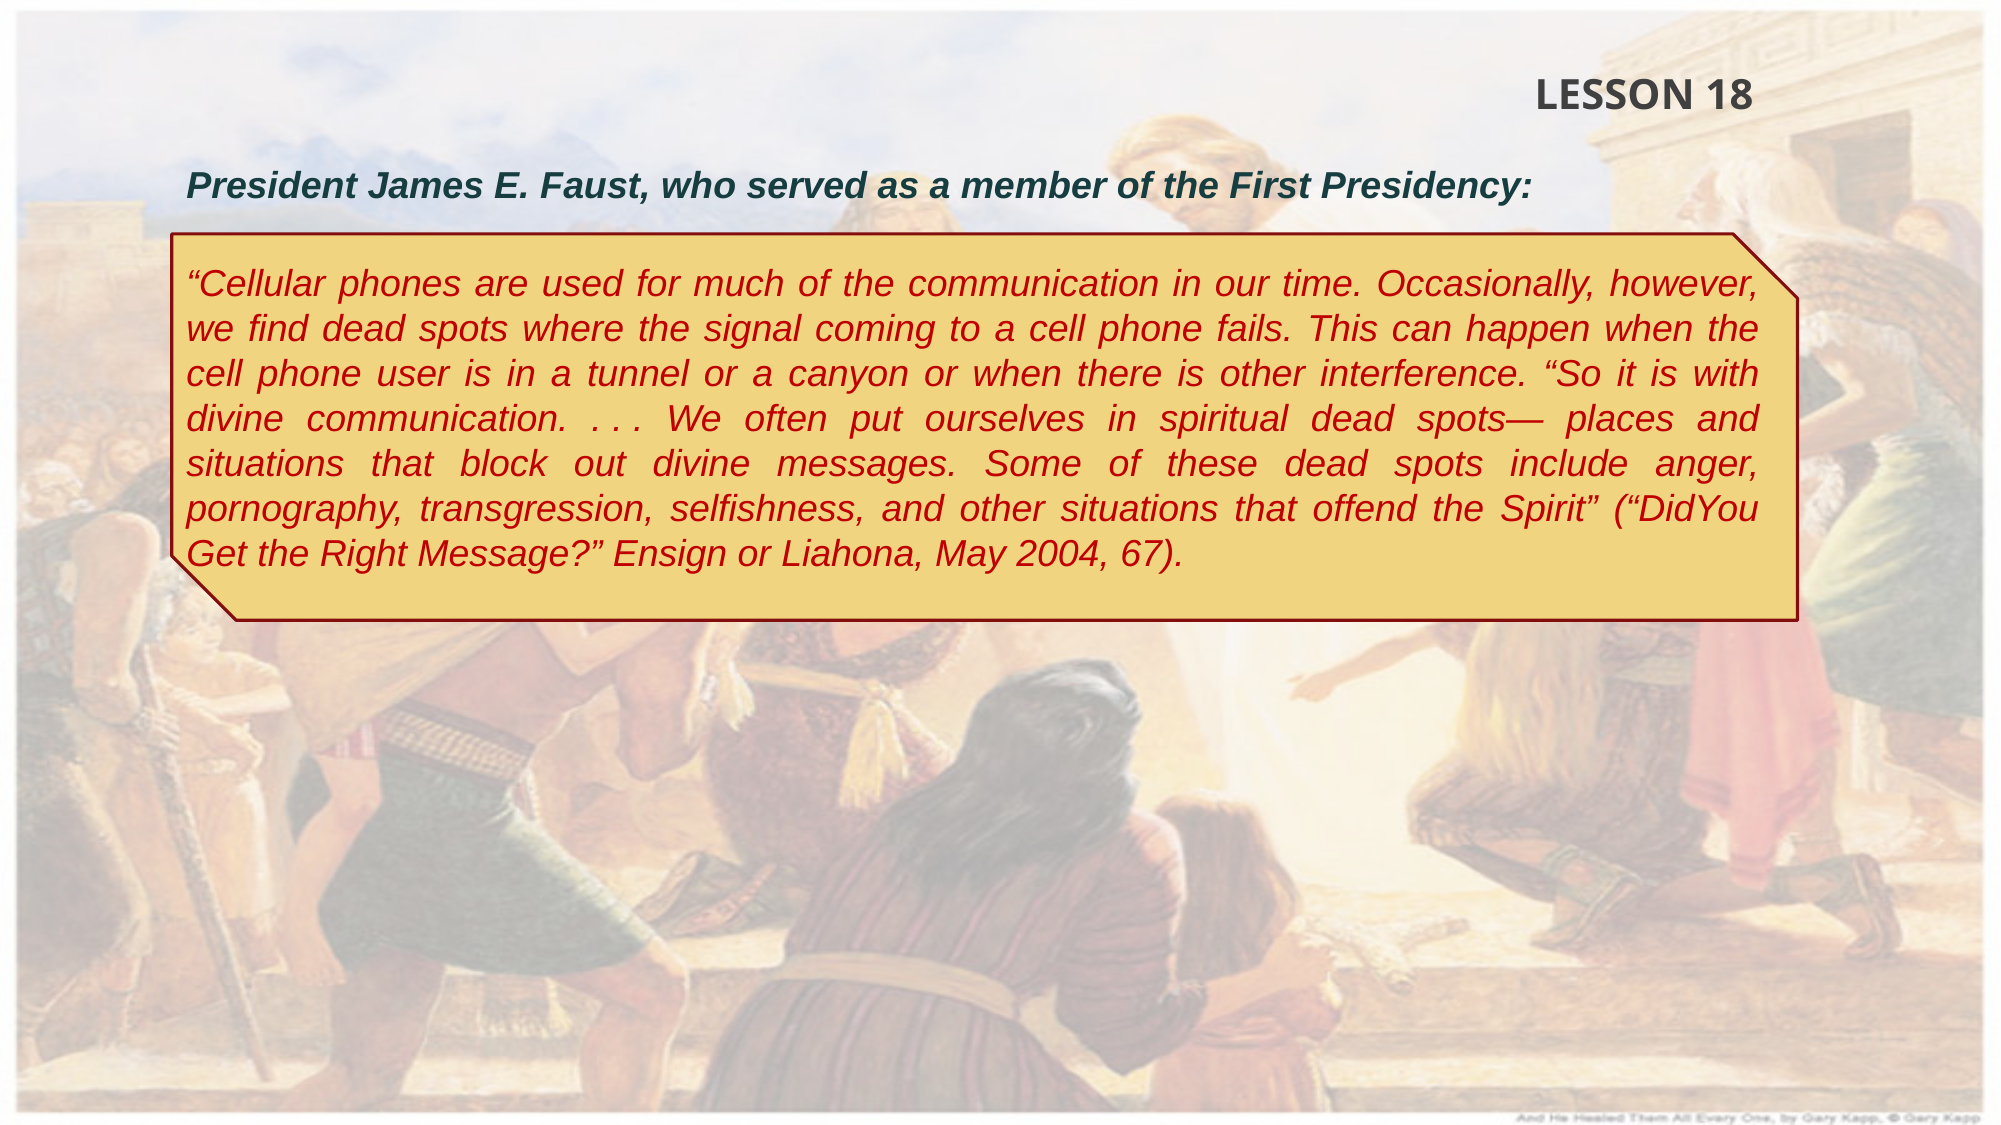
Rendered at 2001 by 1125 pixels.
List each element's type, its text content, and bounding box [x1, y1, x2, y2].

text_box President James E. Faust, who served as a member of the First Presidency: [171, 153, 1663, 214]
text_box “Cellular phones are used for much of the communication in our time. Occasionally, however, we find dead spots where the signal coming to a cell phone fails. This can happen when the cell phone user is in a tunnel or a canyon or when there is other interference. “So it is with divine communication. . . . We often put ourselves in spiritual dead spots— places and situations that block out divine messages. Some of these dead spots include anger, pornography, transgression, selfishness, and other situations that offend the Spirit” (“DidYou Get the Right Message?” Ensign or Liahona, May 2004, 67). [171, 251, 1775, 582]
text_box LESSON 18 [1519, 60, 1829, 183]
text_box [195, 273, 1800, 622]
text_box [170, 232, 1753, 558]
